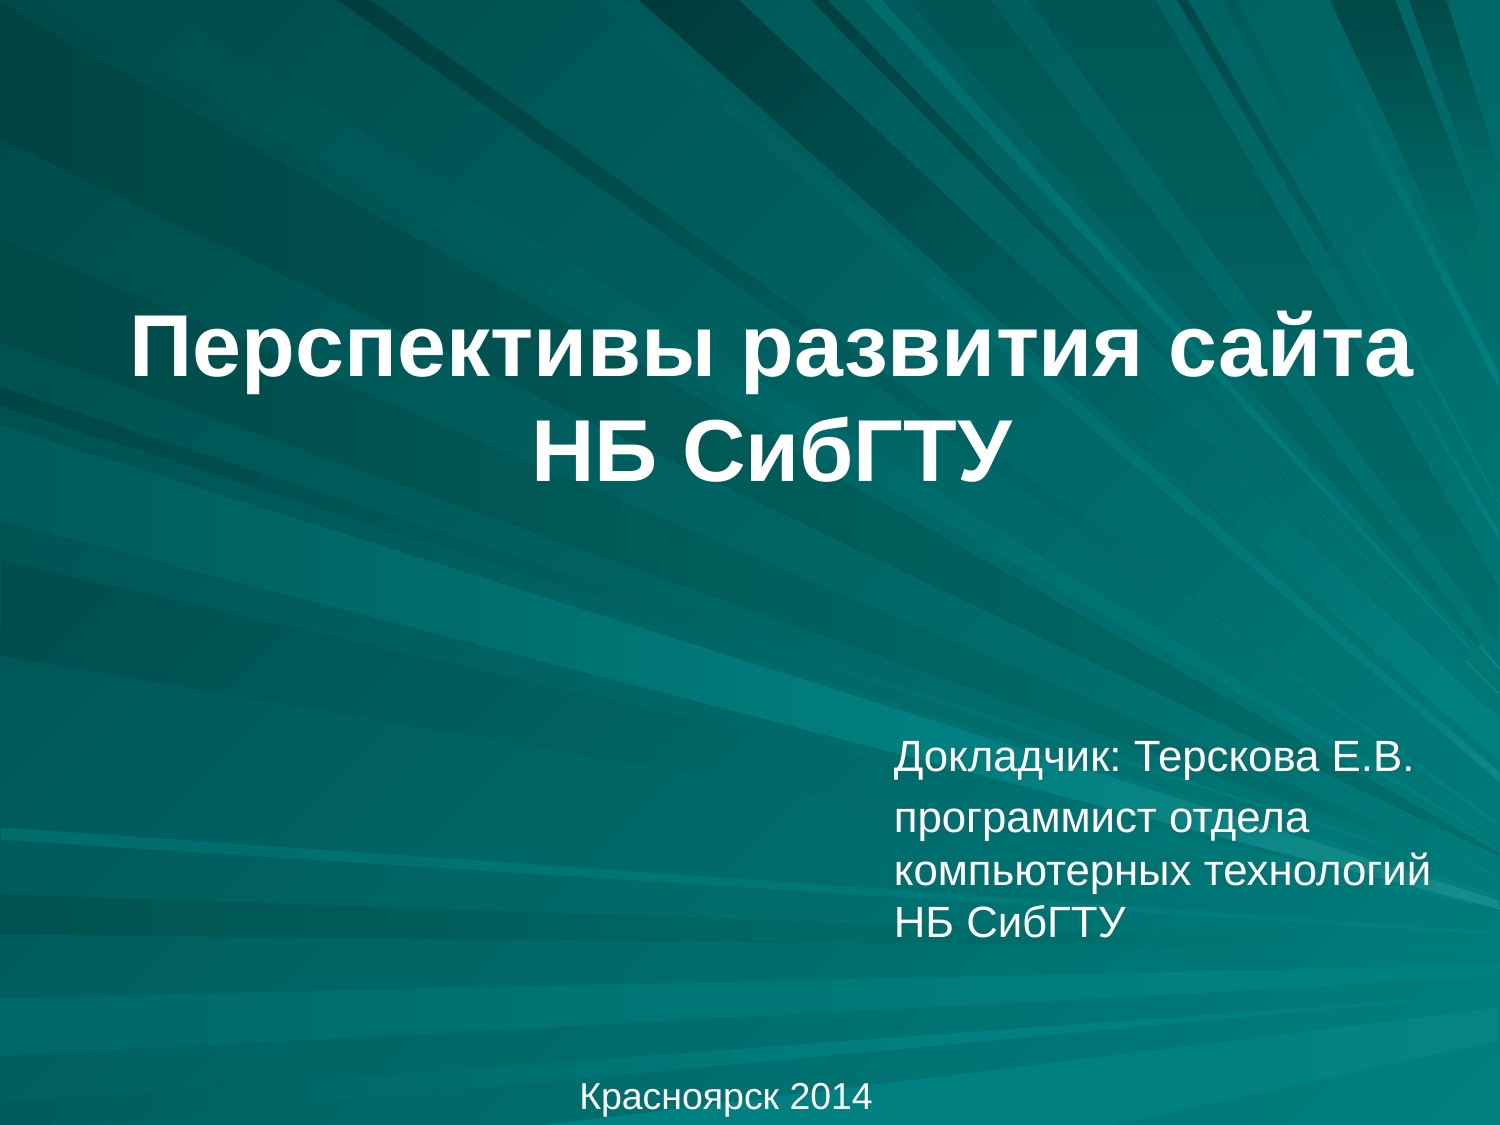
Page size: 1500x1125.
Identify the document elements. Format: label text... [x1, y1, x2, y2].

subtitle Докладчик: Терскова Е.В. программист отдела компьютерных технологий НБ СибГТУ [878, 720, 1488, 1008]
text_box Красноярск 2014 [564, 1064, 888, 1125]
title Перспективы развития сайта НБ СибГТУ [96, 243, 1448, 544]
